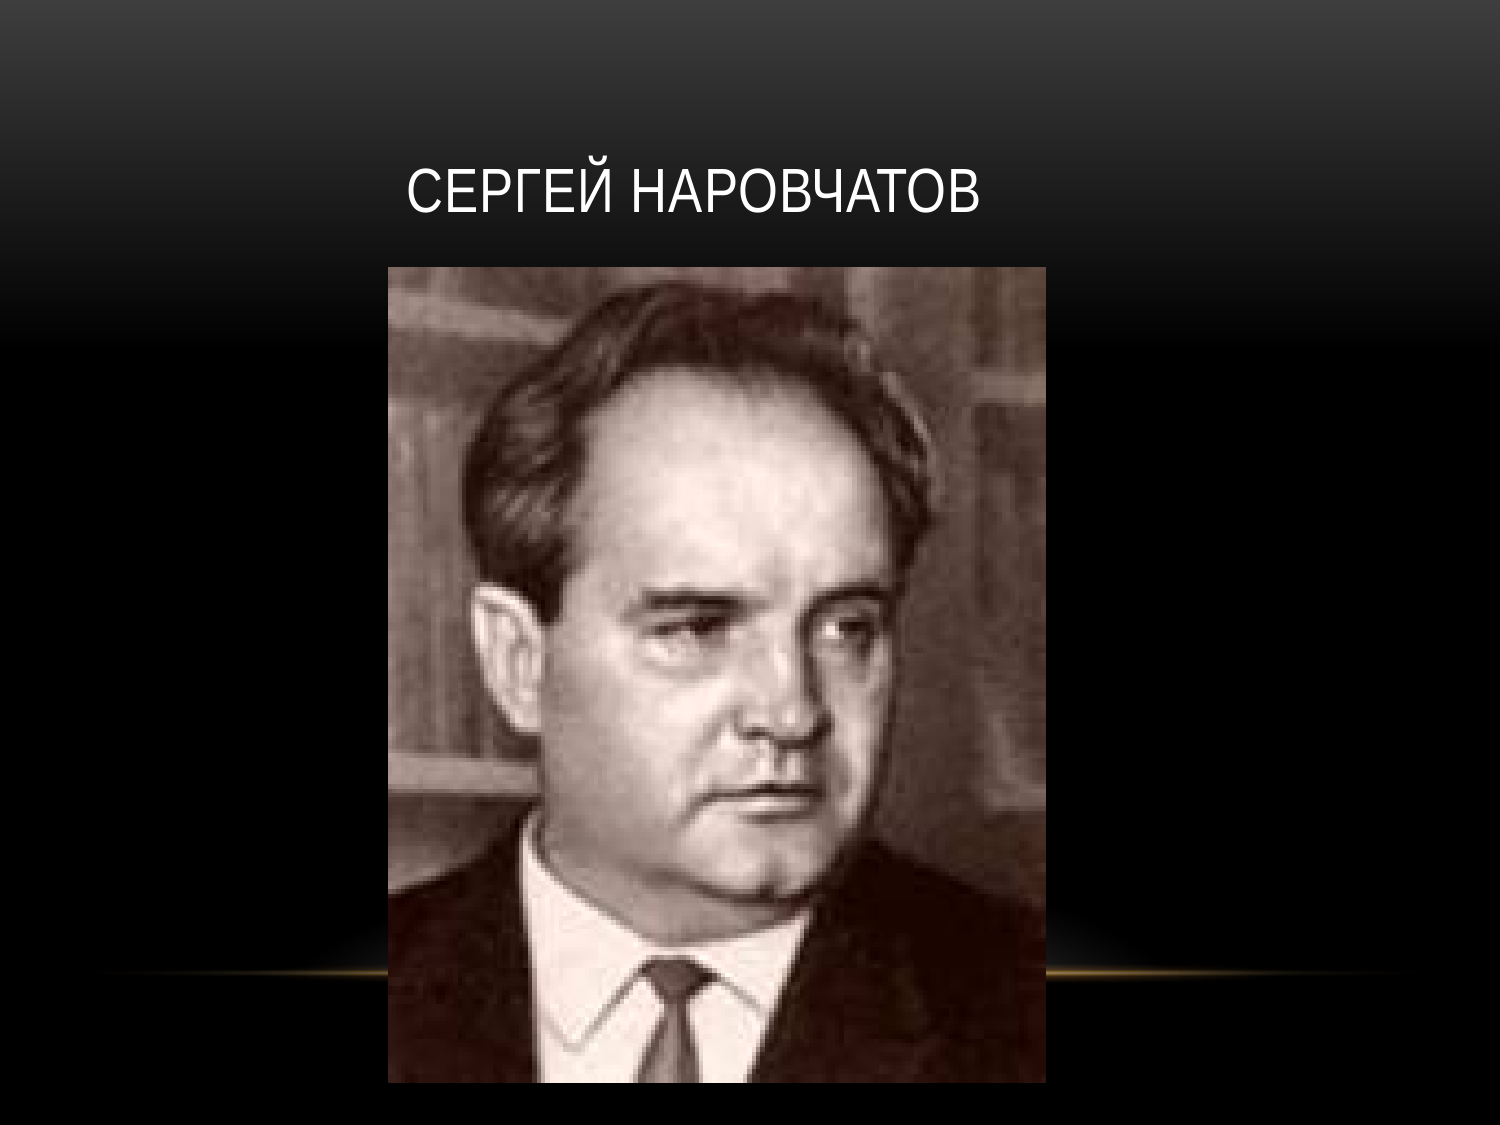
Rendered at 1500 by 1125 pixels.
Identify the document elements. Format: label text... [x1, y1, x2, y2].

picture [0, 0, 1500, 1125]
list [387, 266, 1046, 1083]
title Сергей Наровчатов [99, 45, 1400, 233]
